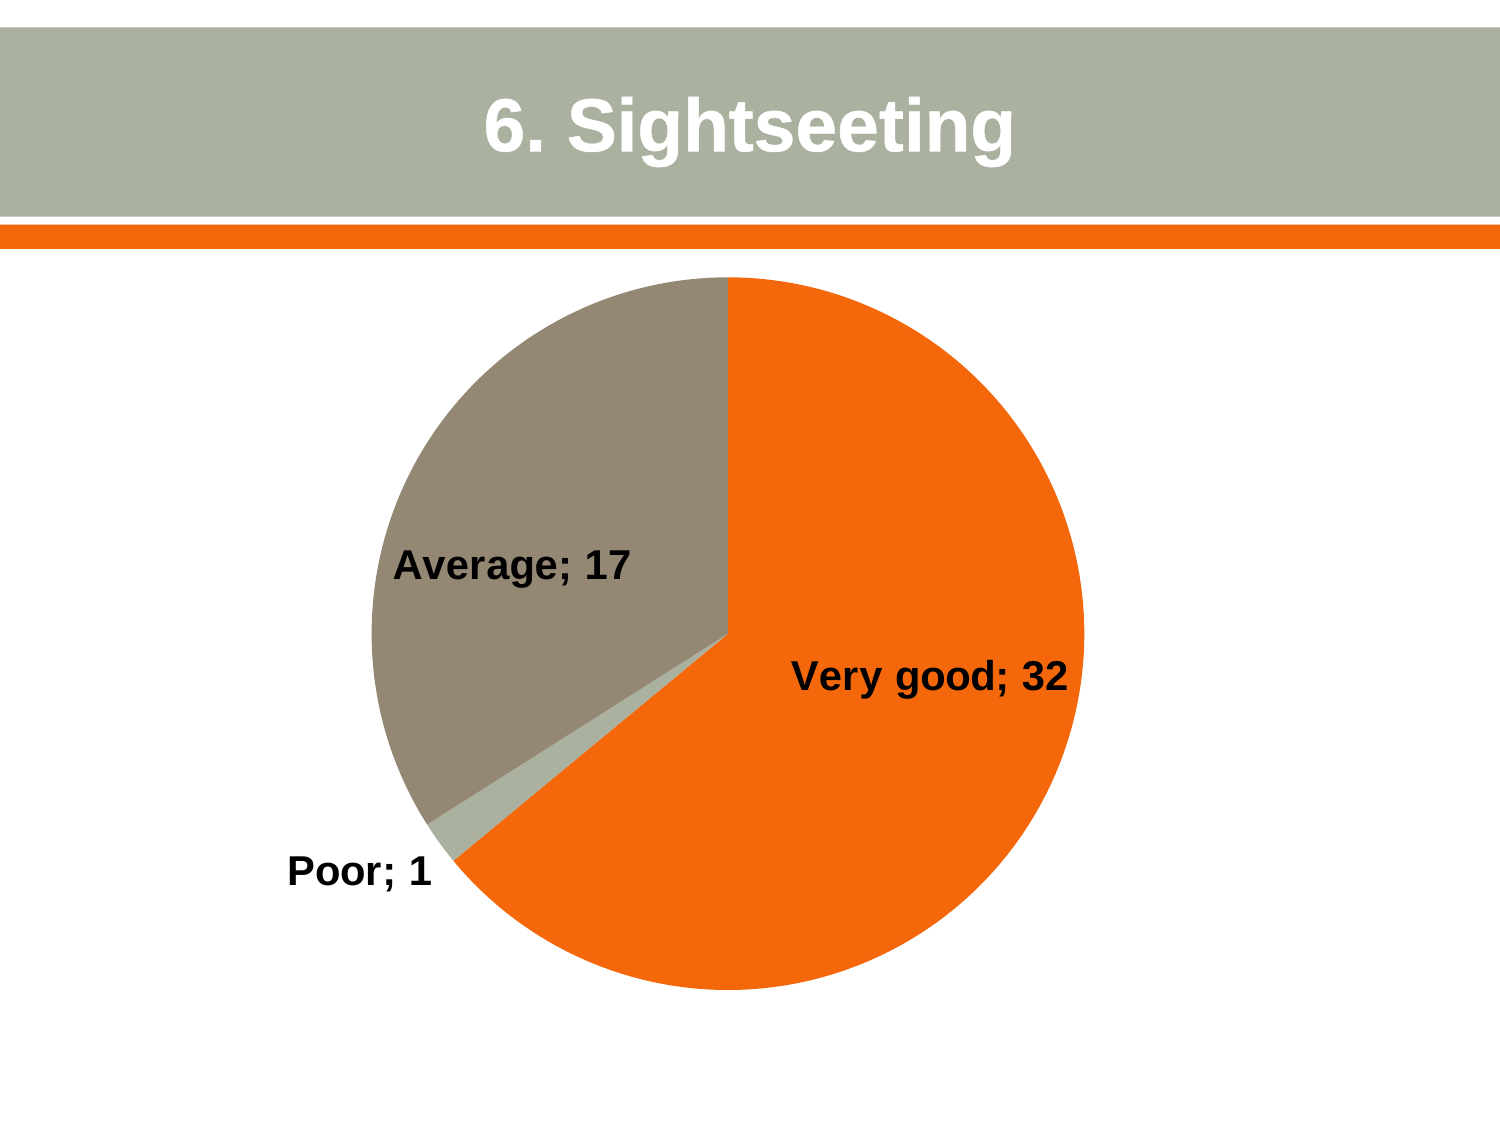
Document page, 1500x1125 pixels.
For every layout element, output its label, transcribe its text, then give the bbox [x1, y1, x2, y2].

title 6. Sightseeting [75, 29, 1425, 213]
chart [74, 262, 1426, 1006]
